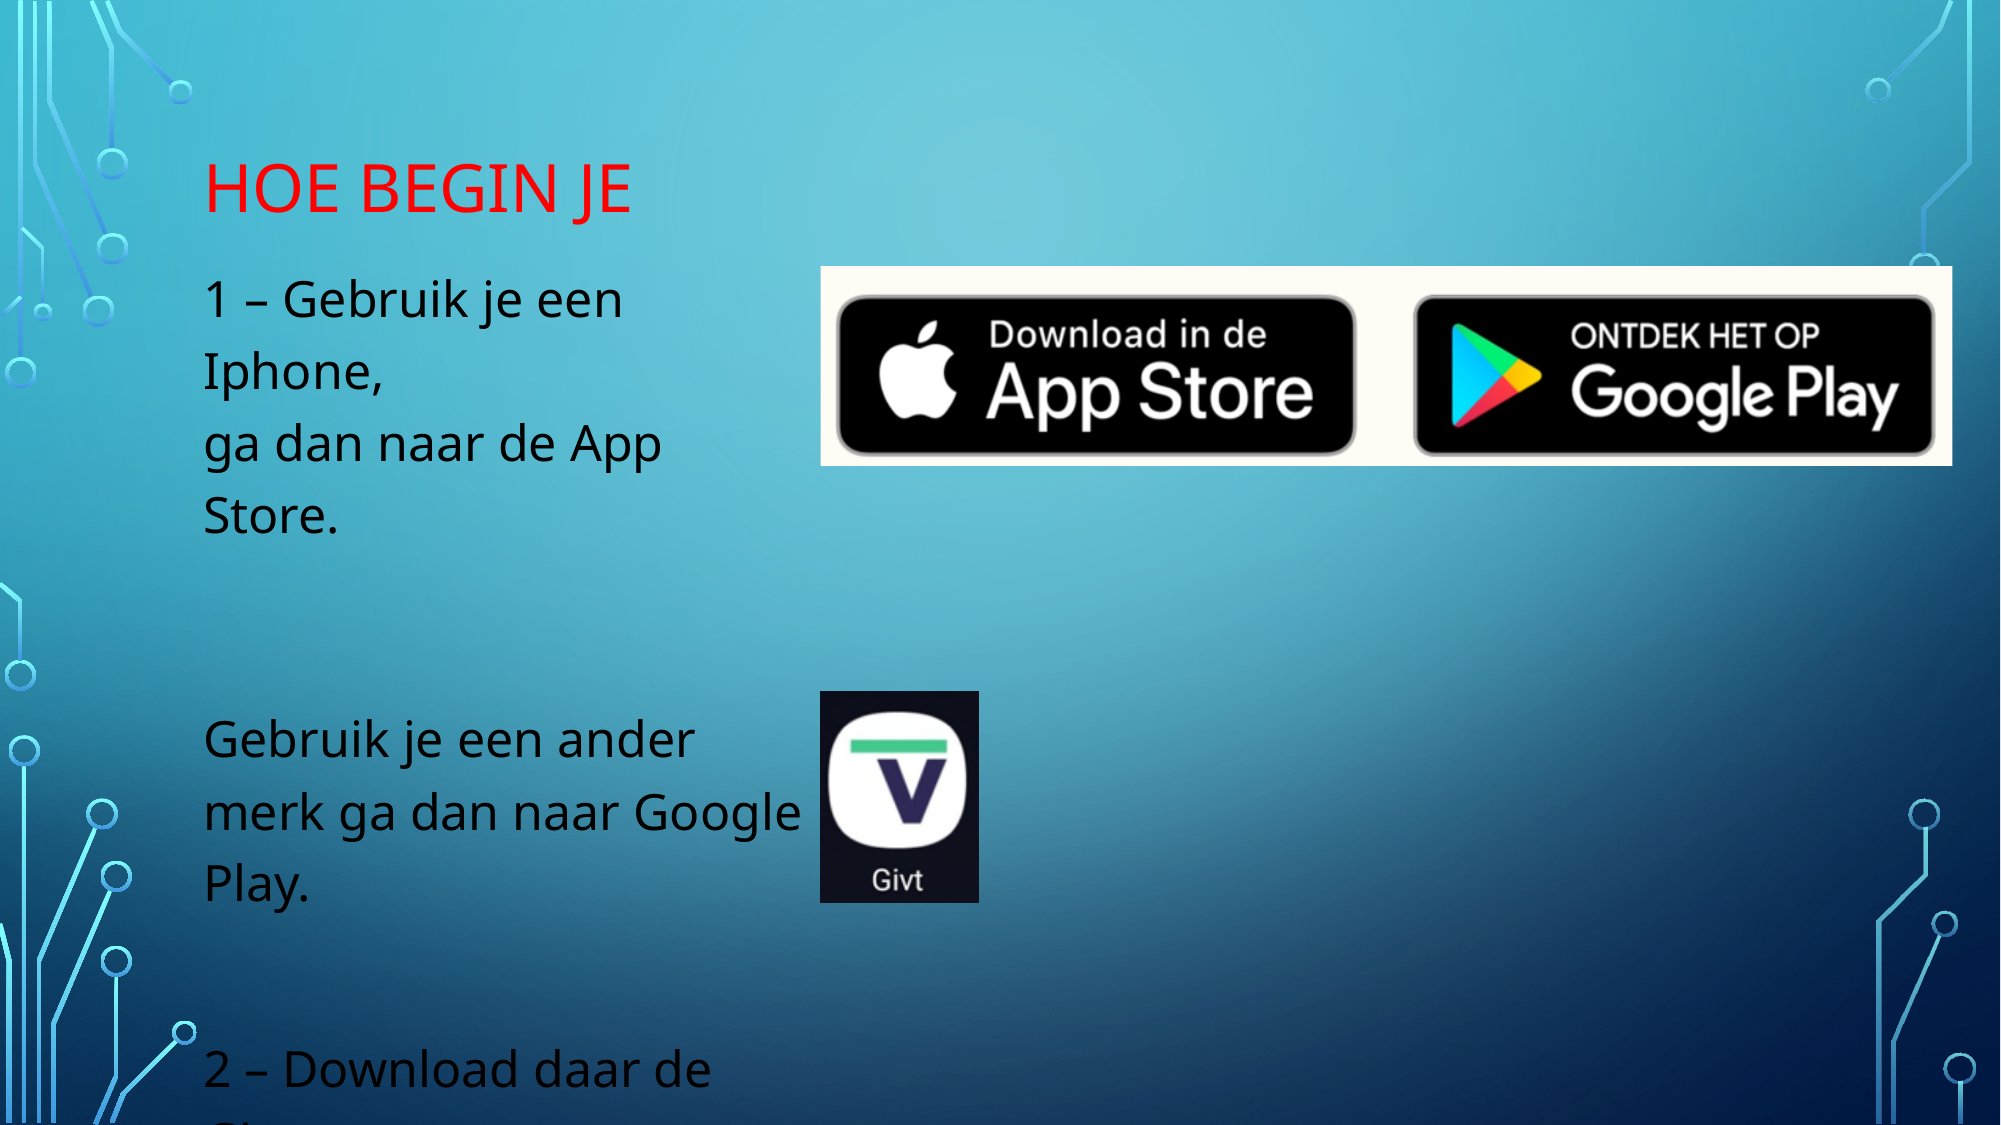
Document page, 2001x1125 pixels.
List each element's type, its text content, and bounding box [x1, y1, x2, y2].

list 1 – Gebruik je een Iphone, ga dan naar de App Store. Gebruik je een ander merk ga dan naar Google Play. 2 – Download daar de Givt app. [188, 247, 821, 950]
picture [820, 690, 979, 903]
picture [820, 266, 1953, 467]
title Hoe begin je [188, 99, 821, 235]
